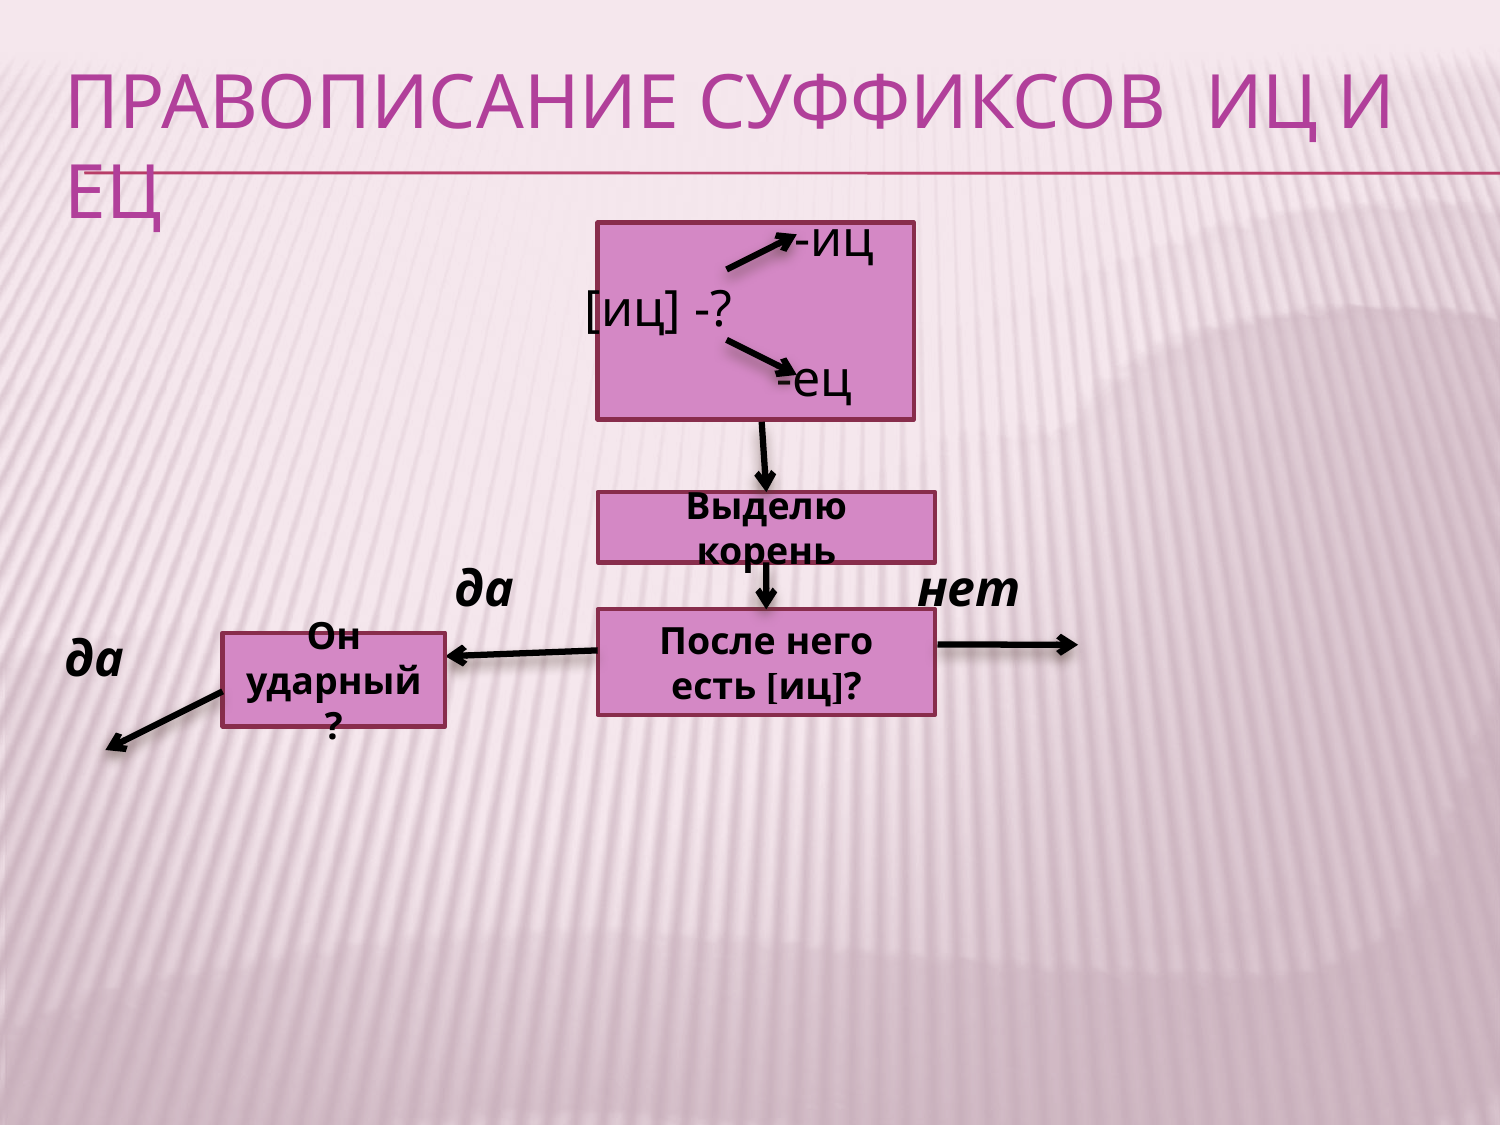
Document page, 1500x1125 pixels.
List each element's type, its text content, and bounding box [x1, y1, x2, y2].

title ПРАВОПИСАНИЕ СУФФИКСОВ ИЦ И ЕЦ [50, 75, 1475, 213]
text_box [726, 234, 798, 270]
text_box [105, 691, 223, 751]
text_box После него есть [иц]? [596, 607, 937, 717]
text_box Он ударный? [220, 631, 447, 729]
text_box Выделю корень [596, 490, 937, 565]
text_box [726, 339, 798, 376]
list -иц [иц] -? -ец да нет да [50, 213, 1475, 998]
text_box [728, 454, 800, 460]
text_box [444, 650, 598, 657]
